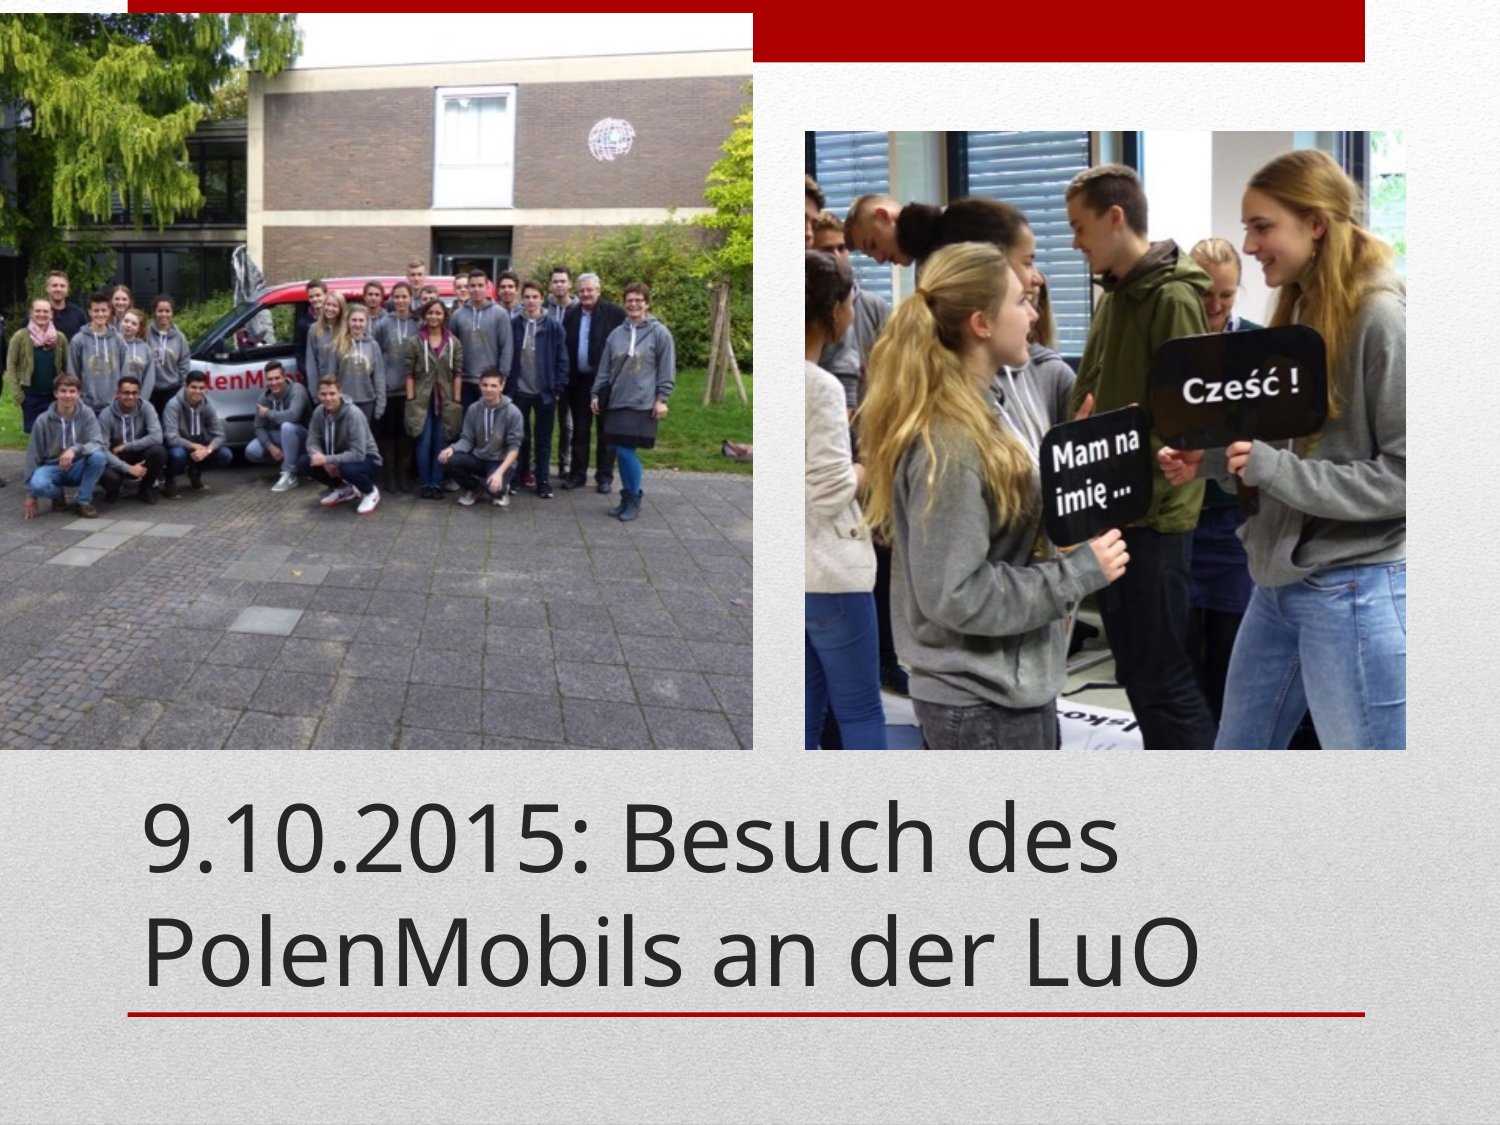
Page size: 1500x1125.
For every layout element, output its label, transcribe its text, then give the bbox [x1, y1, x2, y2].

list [0, 12, 754, 751]
title 9.10.2015: Besuch des PolenMobils an der LuO [125, 750, 1238, 1013]
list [805, 131, 1407, 751]
